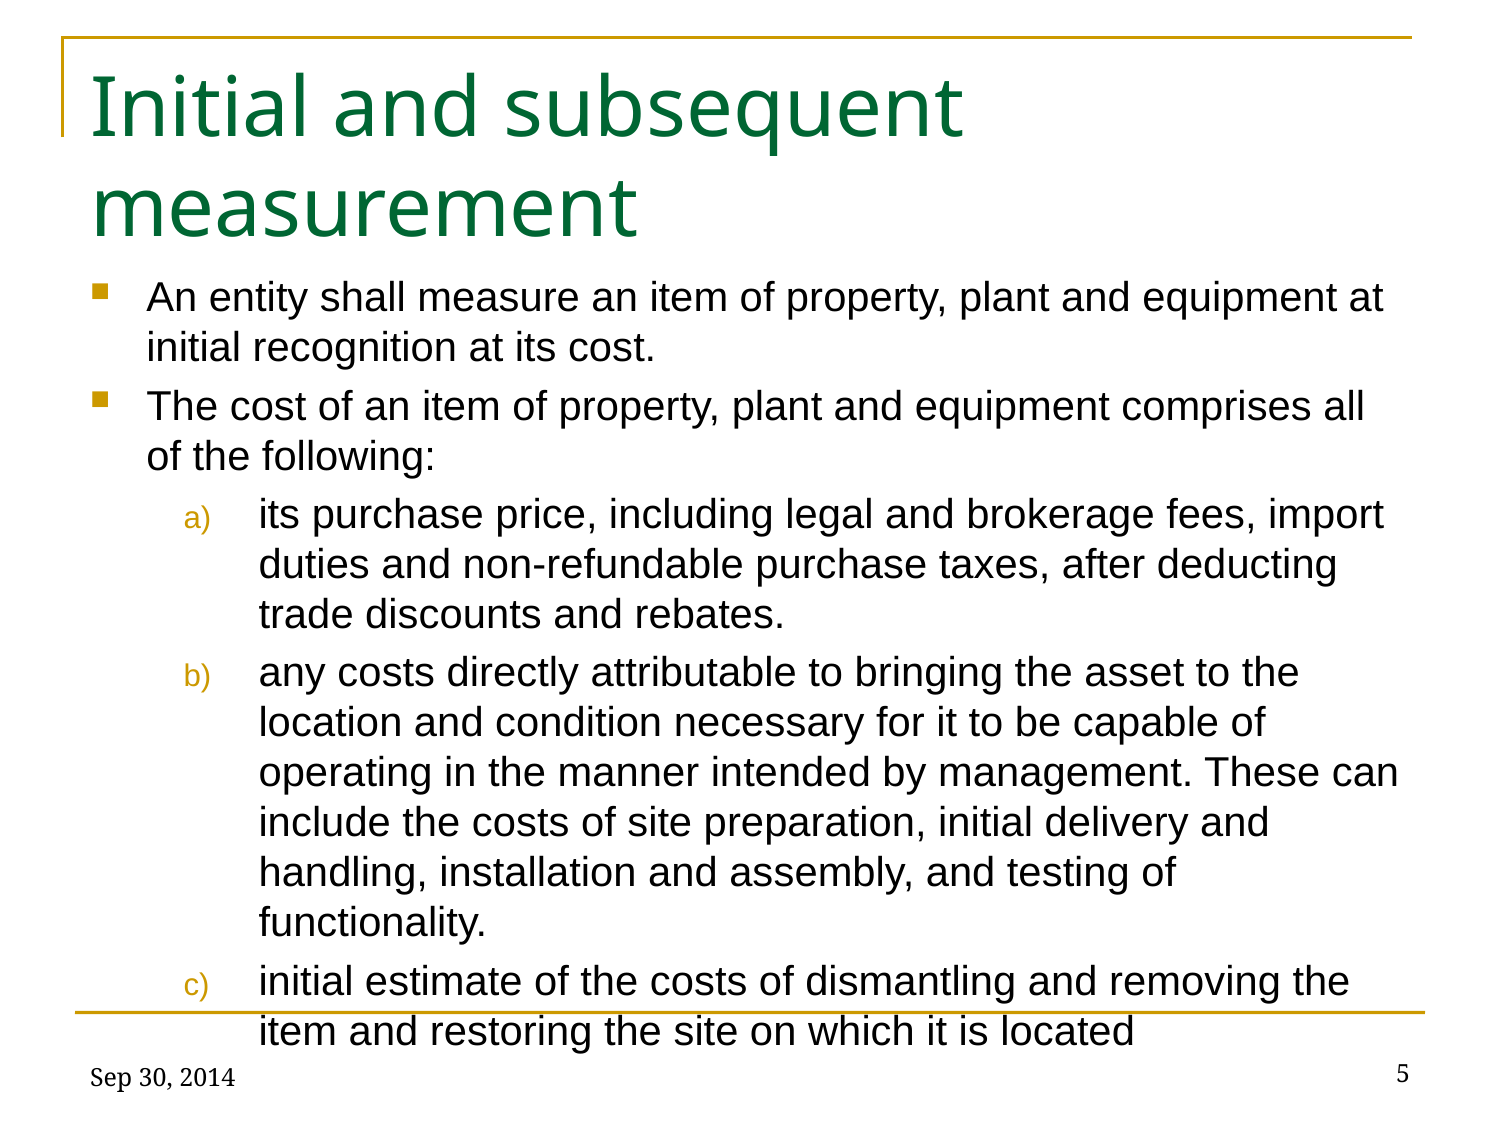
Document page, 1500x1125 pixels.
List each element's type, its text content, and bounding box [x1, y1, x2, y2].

slide_number 5 [1074, 1023, 1426, 1100]
title Initial and subsequent measurement [74, 45, 1426, 233]
list An entity shall measure an item of property, plant and equipment at initial recognition at its cost. The cost of an item of property, plant and equipment comprises all of the following: its purchase price, including legal and brokerage fees, import duties and non-refundable purchase taxes, after deducting trade discounts and rebates. any costs directly attributable to bringing the asset to the location and condition necessary for it to be capable of operating in the manner intended by management. These can include the costs of site preparation, initial delivery and handling, installation and assembly, and testing of functionality. initial estimate of the costs of dismantling and removing the item and restoring the site on which it is located [74, 262, 1426, 1006]
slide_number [74, 1023, 426, 1100]
